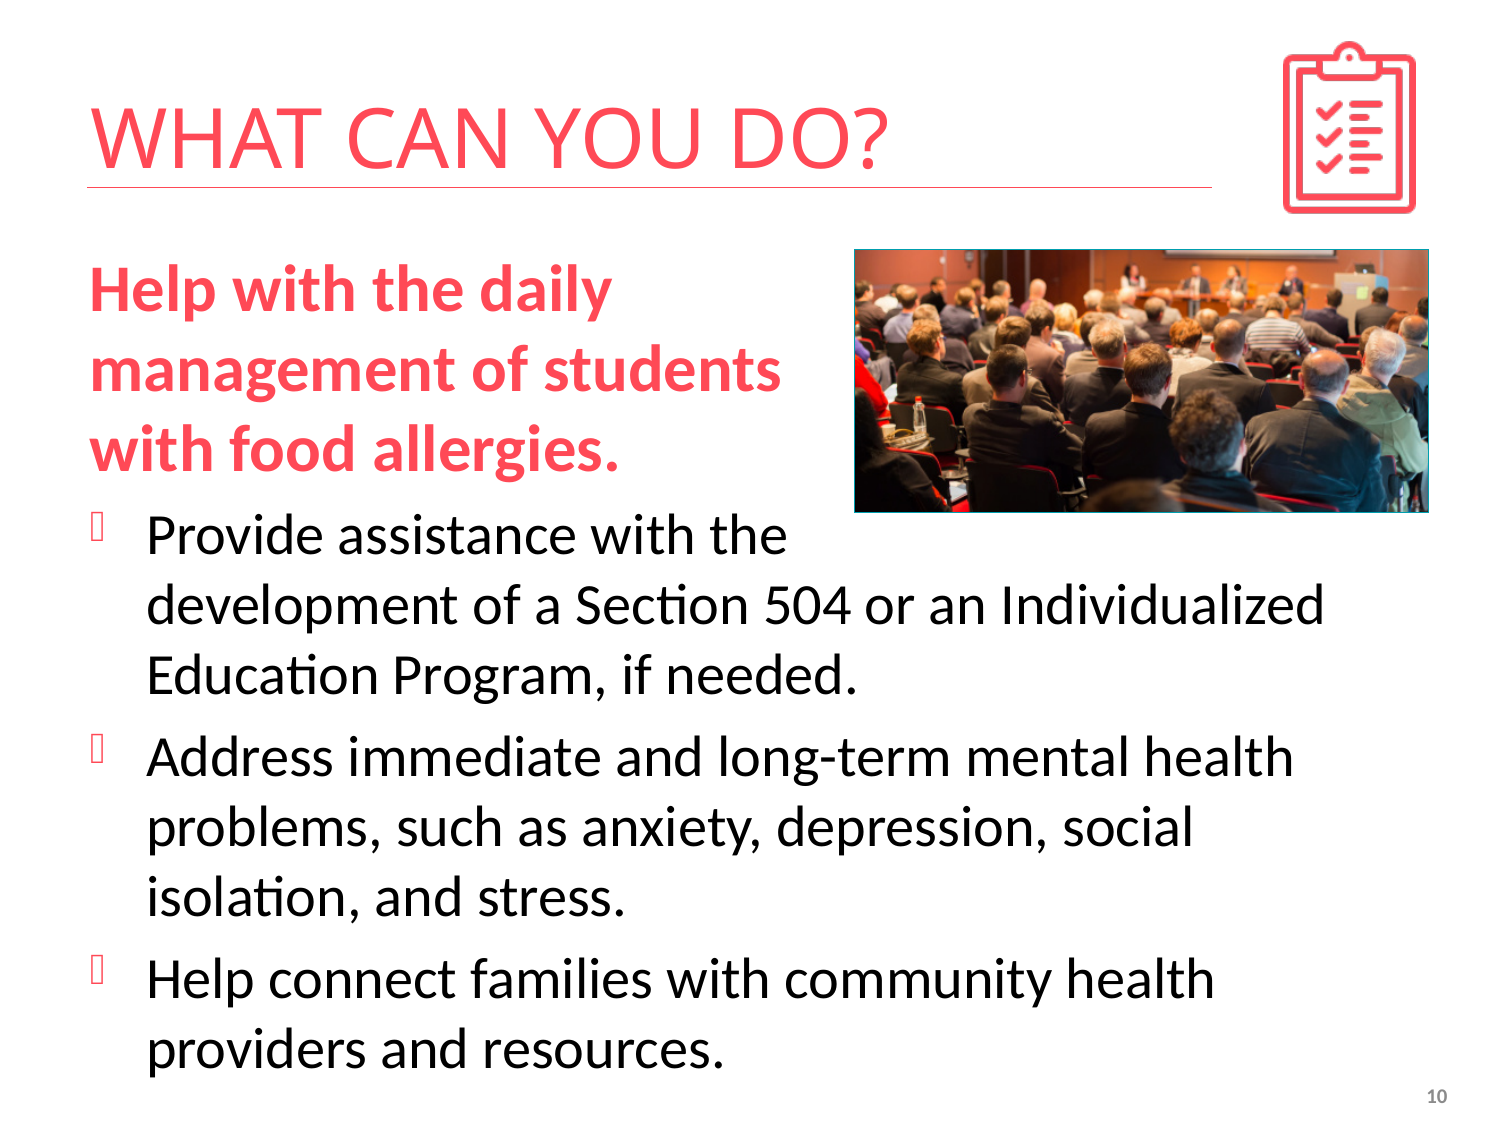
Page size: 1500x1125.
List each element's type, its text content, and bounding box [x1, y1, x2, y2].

picture [1283, 40, 1417, 216]
title What can you do? [1419, 50, 1425, 221]
list Help with the daily management of students with food allergies. Provide assistance with the development of a Section 504 or an Individualized Education Program, if needed. Address immediate and long-term mental health problems, such as anxiety, depression, social isolation, and stress. Help connect families with community health providers and resources. [75, 237, 1425, 653]
title What can you do? [75, 50, 1280, 221]
picture [854, 249, 1429, 513]
slide_number 10 [1112, 1077, 1463, 1113]
